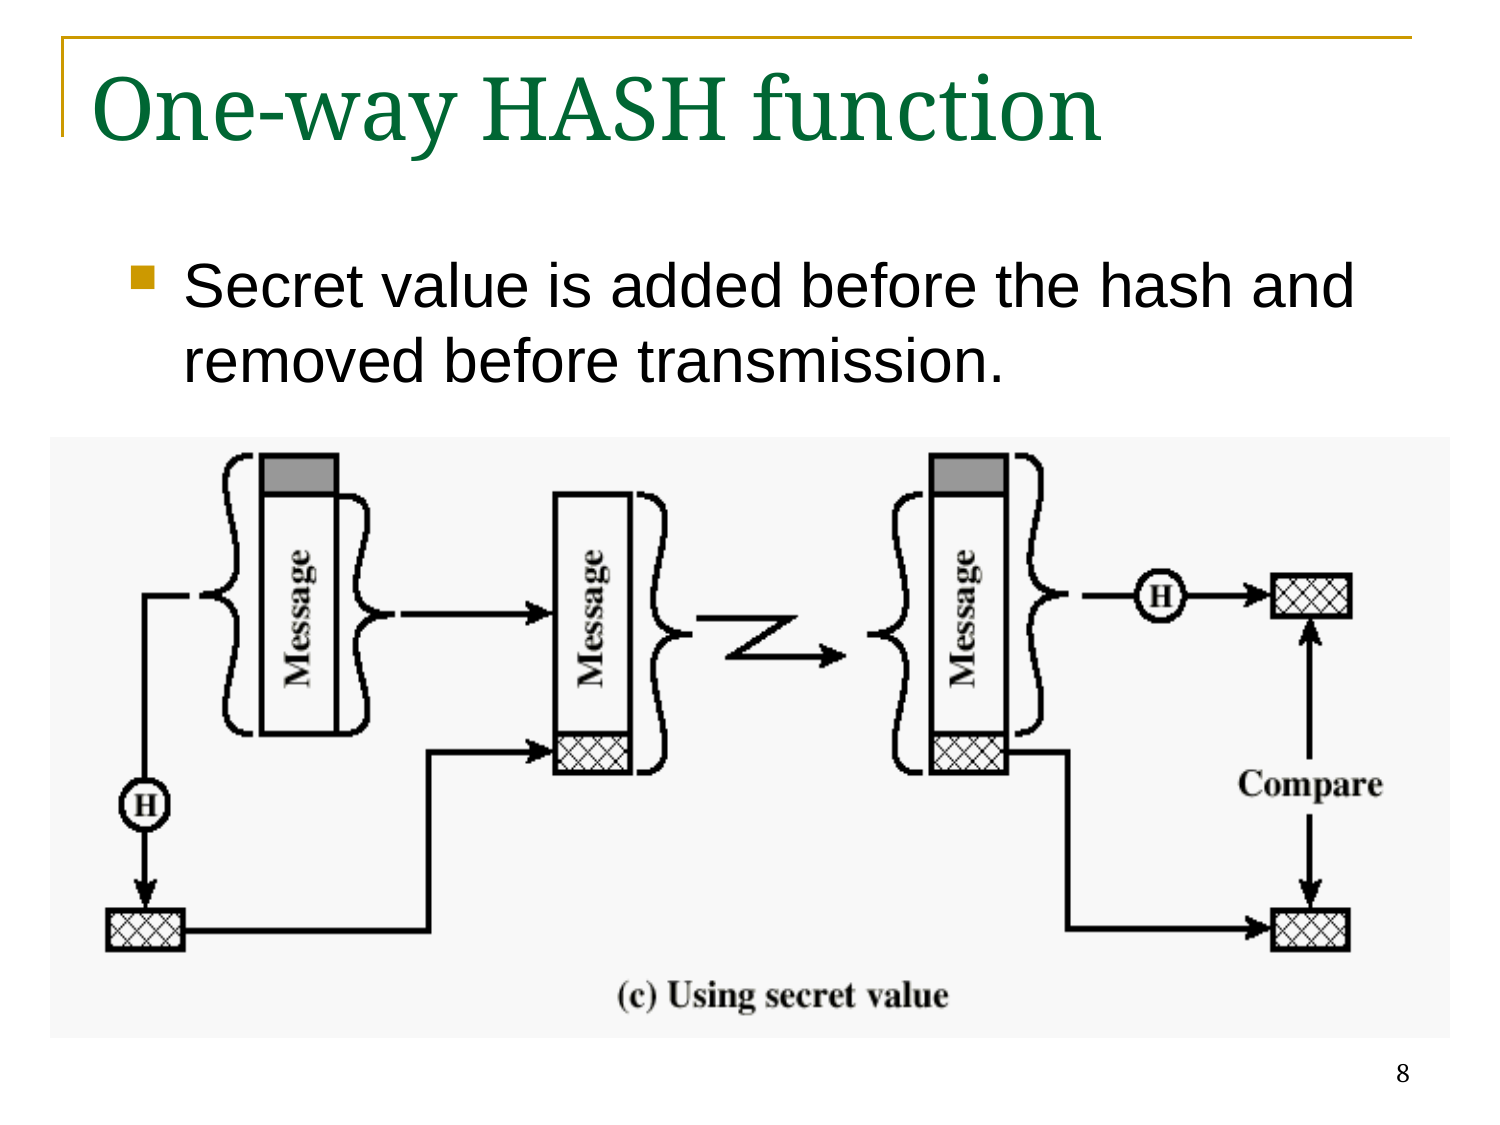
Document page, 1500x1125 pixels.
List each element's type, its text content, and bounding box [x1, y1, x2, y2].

picture [49, 437, 1451, 1038]
title One-way HASH function [74, 45, 1426, 233]
list Secret value is added before the hash and removed before transmission. [112, 237, 1438, 435]
slide_number 8 [1074, 1047, 1426, 1100]
